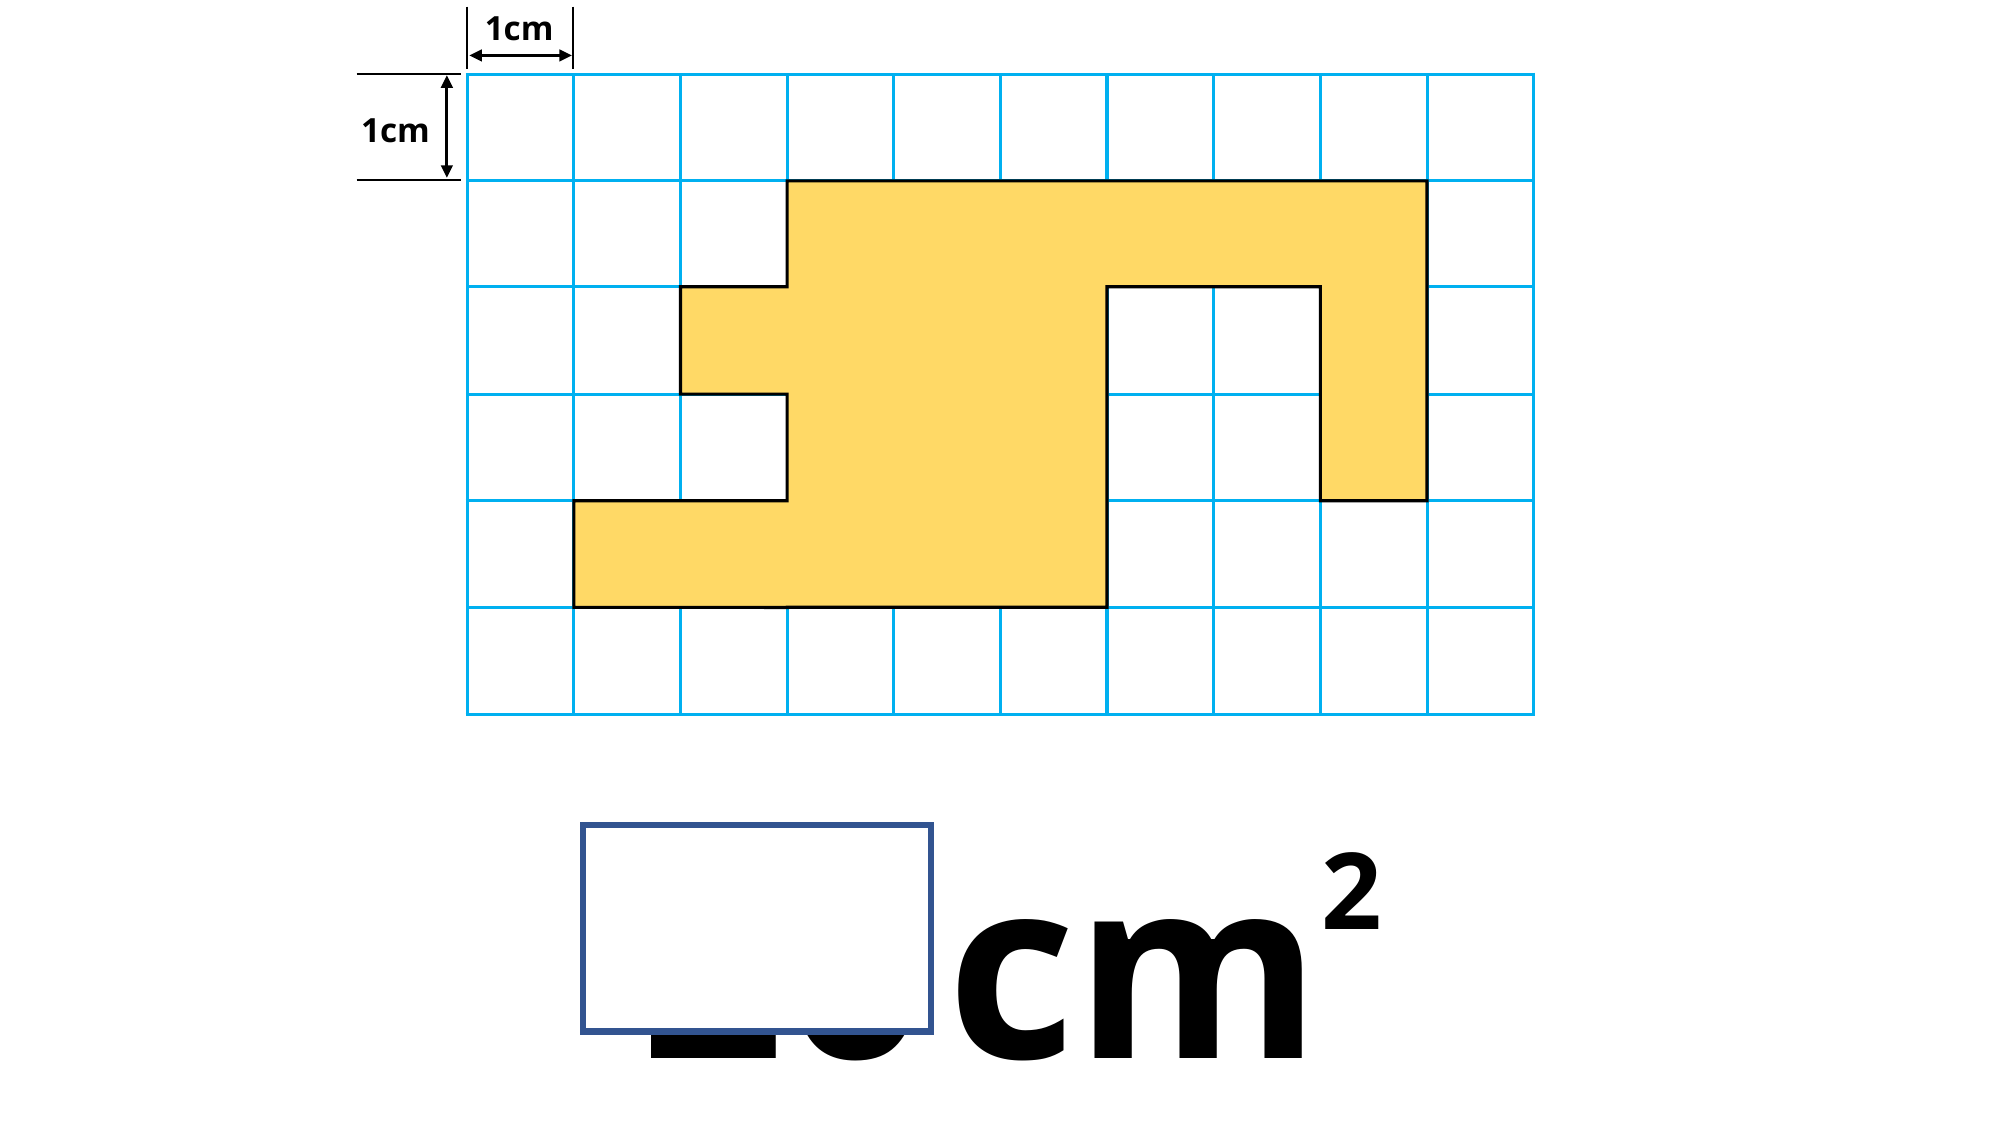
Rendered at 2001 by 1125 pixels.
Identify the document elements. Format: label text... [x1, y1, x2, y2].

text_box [342, 73, 461, 181]
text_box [465, 72, 1536, 716]
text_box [466, 0, 574, 70]
text_box 20 cm2 [627, 800, 1398, 1108]
text_box [582, 824, 932, 1033]
